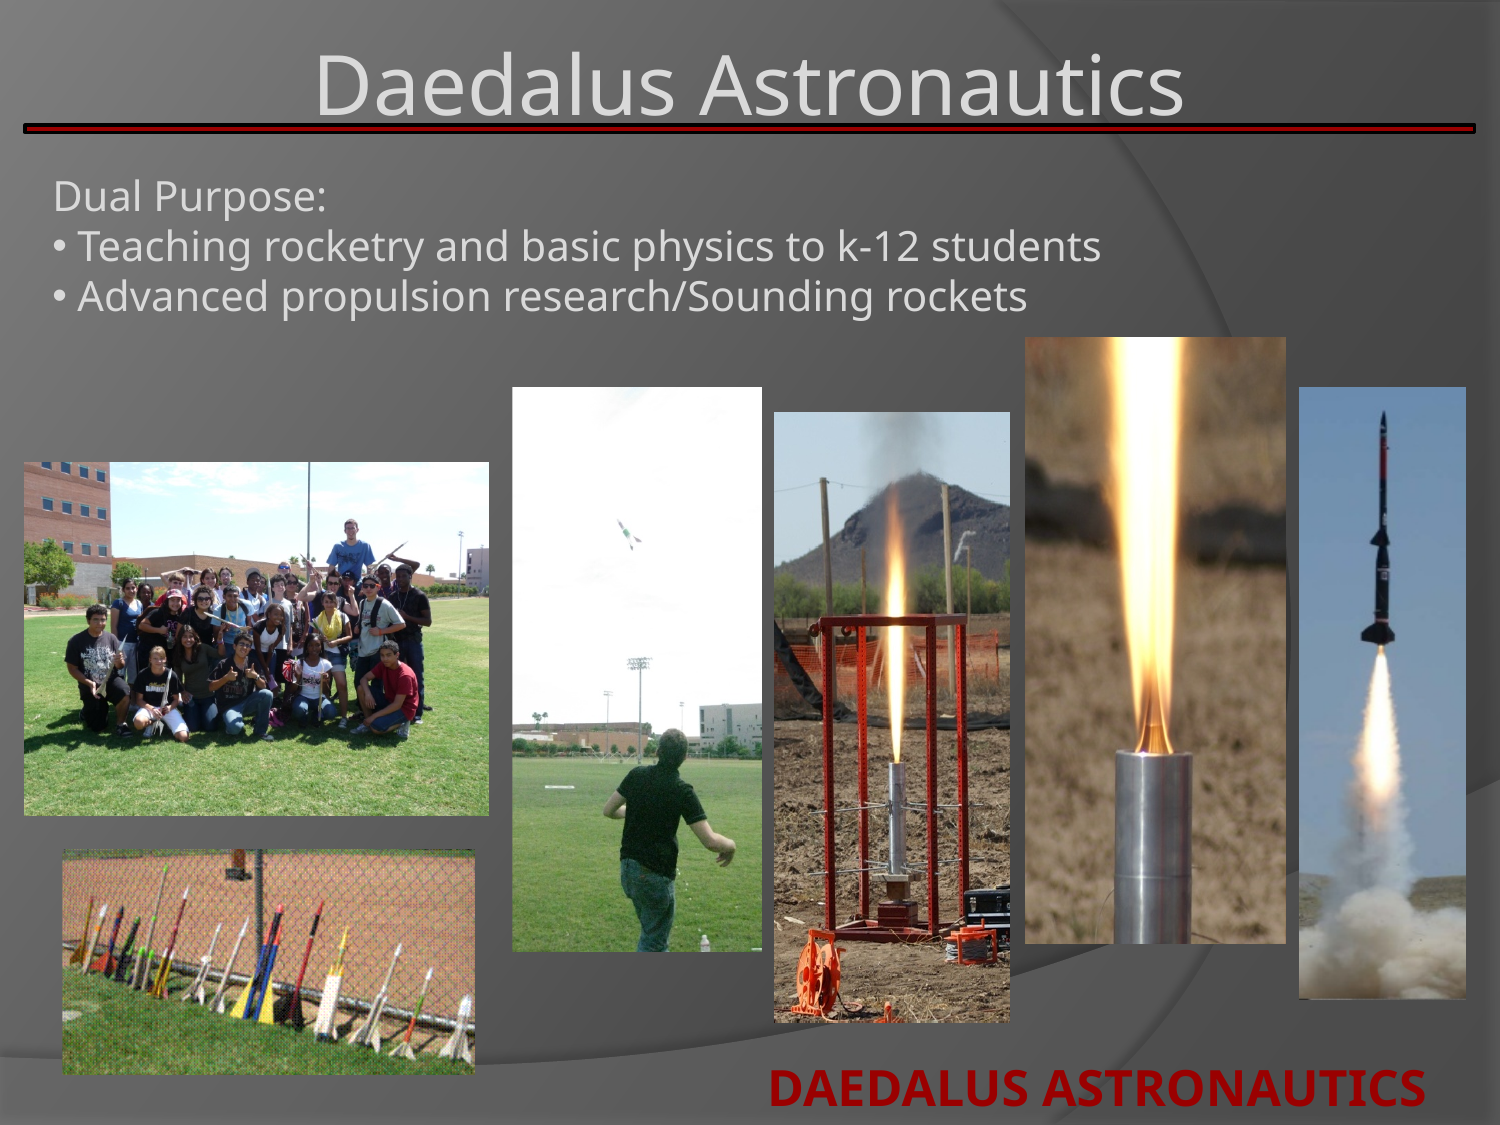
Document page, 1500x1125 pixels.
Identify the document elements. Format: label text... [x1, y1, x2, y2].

text_box Daedalus Astronautics [62, 134, 1438, 140]
picture [1024, 337, 1286, 944]
text_box Daedalus Astronautics [62, 24, 1438, 123]
text_box Daedalus Astronautics [752, 1049, 1442, 1125]
picture [1299, 387, 1466, 1001]
picture [512, 387, 763, 952]
picture [24, 462, 489, 816]
text_box [23, 123, 1476, 134]
picture [62, 849, 476, 1076]
picture [774, 412, 1010, 1023]
text_box Dual Purpose: Teaching rocketry and basic physics to k-12 students Advanced propulsion research/Sounding rockets [37, 162, 1500, 328]
